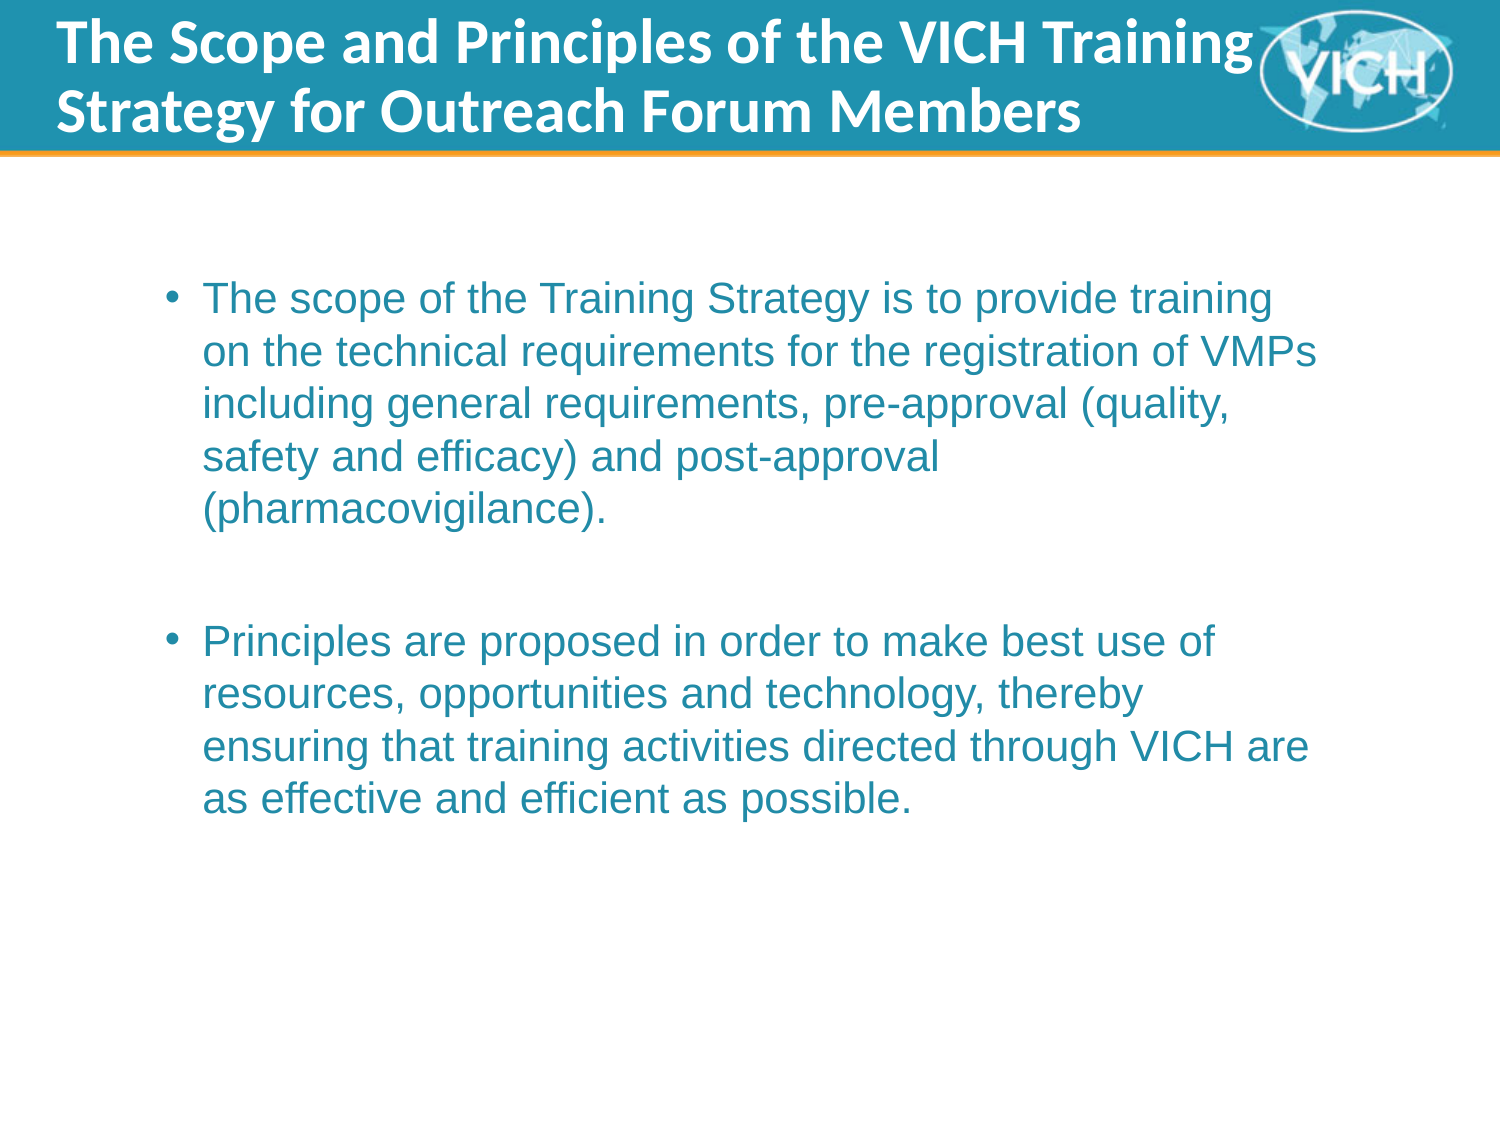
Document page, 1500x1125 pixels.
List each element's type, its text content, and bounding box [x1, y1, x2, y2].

list The scope of the Training Strategy is to provide training on the technical requirements for the registration of VMPs including general requirements, pre-approval (quality, safety and efficacy) and post-approval (pharmacovigilance). Principles are proposed in order to make best use of resources, opportunities and technology, thereby ensuring that training activities directed through VICH are as effective and efficient as possible. [75, 262, 1338, 1005]
title The Scope and Principles of the VICH Training Strategy for Outreach Forum Members [41, 0, 1392, 155]
picture [0, 0, 1500, 157]
